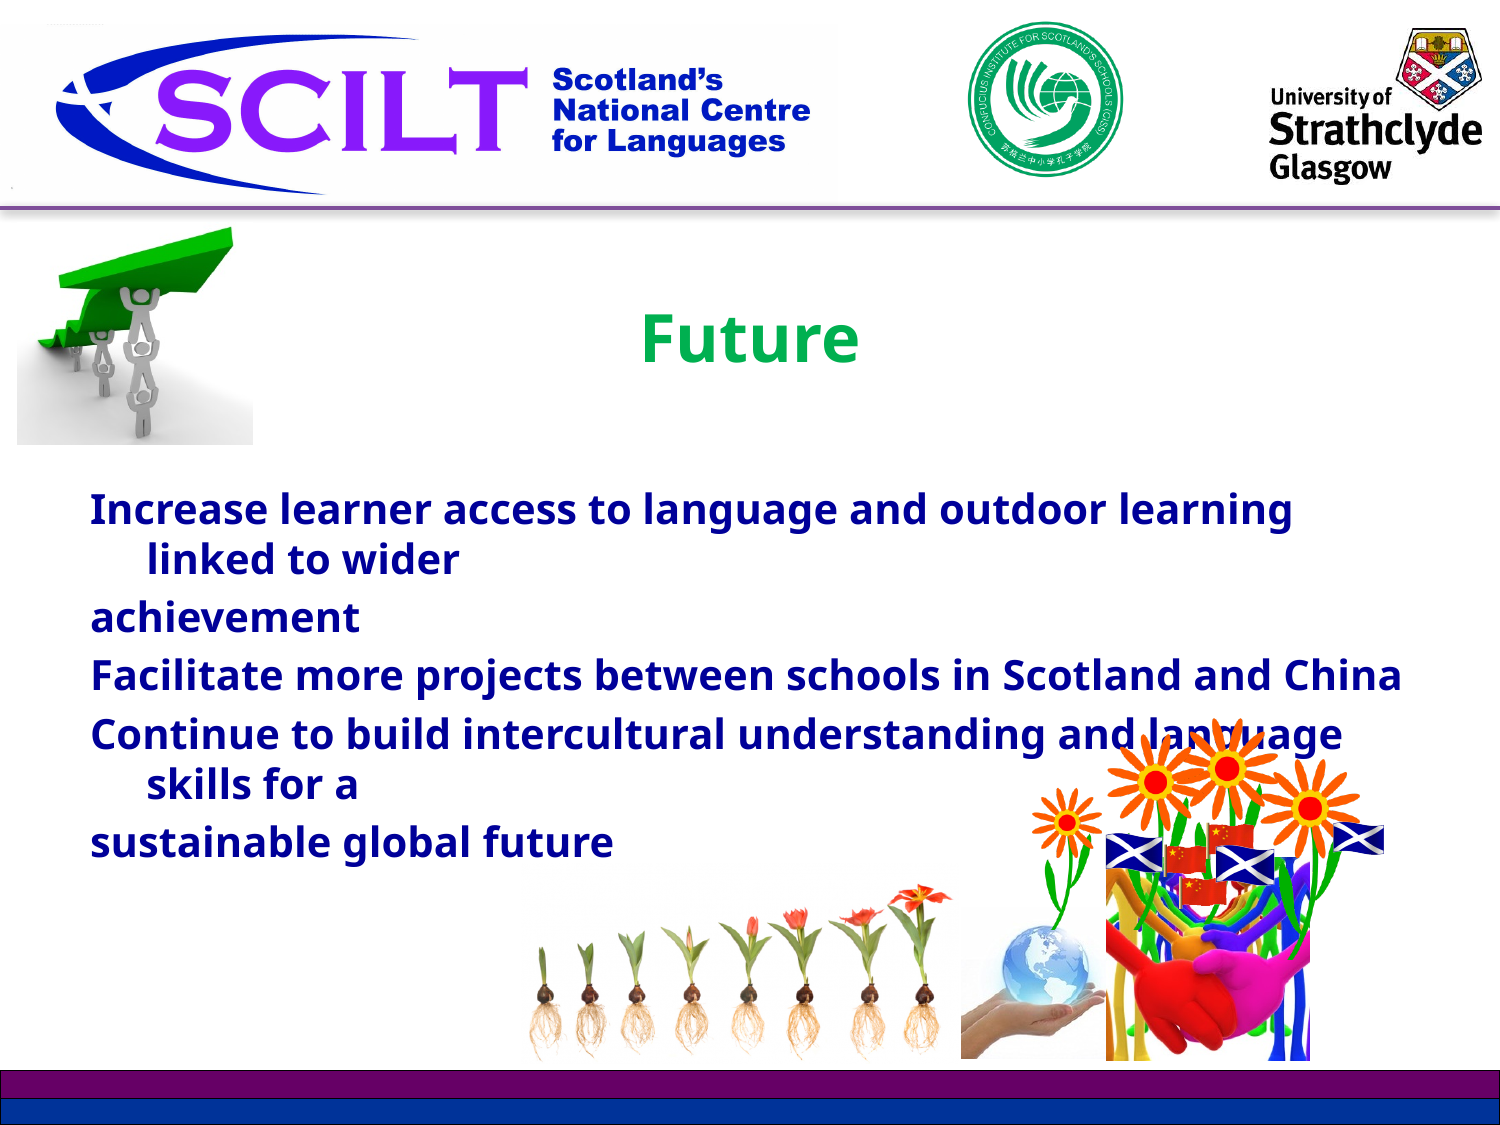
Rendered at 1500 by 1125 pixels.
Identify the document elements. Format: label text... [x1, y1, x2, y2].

picture [1269, 28, 1482, 185]
picture [0, 24, 838, 205]
picture [521, 862, 959, 1065]
picture [960, 716, 1389, 1061]
title Future [259, 262, 1426, 410]
list Increase learner access to language and outdoor learning linked to wider achievement Facilitate more projects between schools in Scotland and China Continue to build intercultural understanding and language skills for a sustainable global future [75, 474, 1425, 775]
picture [950, 3, 1140, 193]
picture [17, 222, 253, 445]
